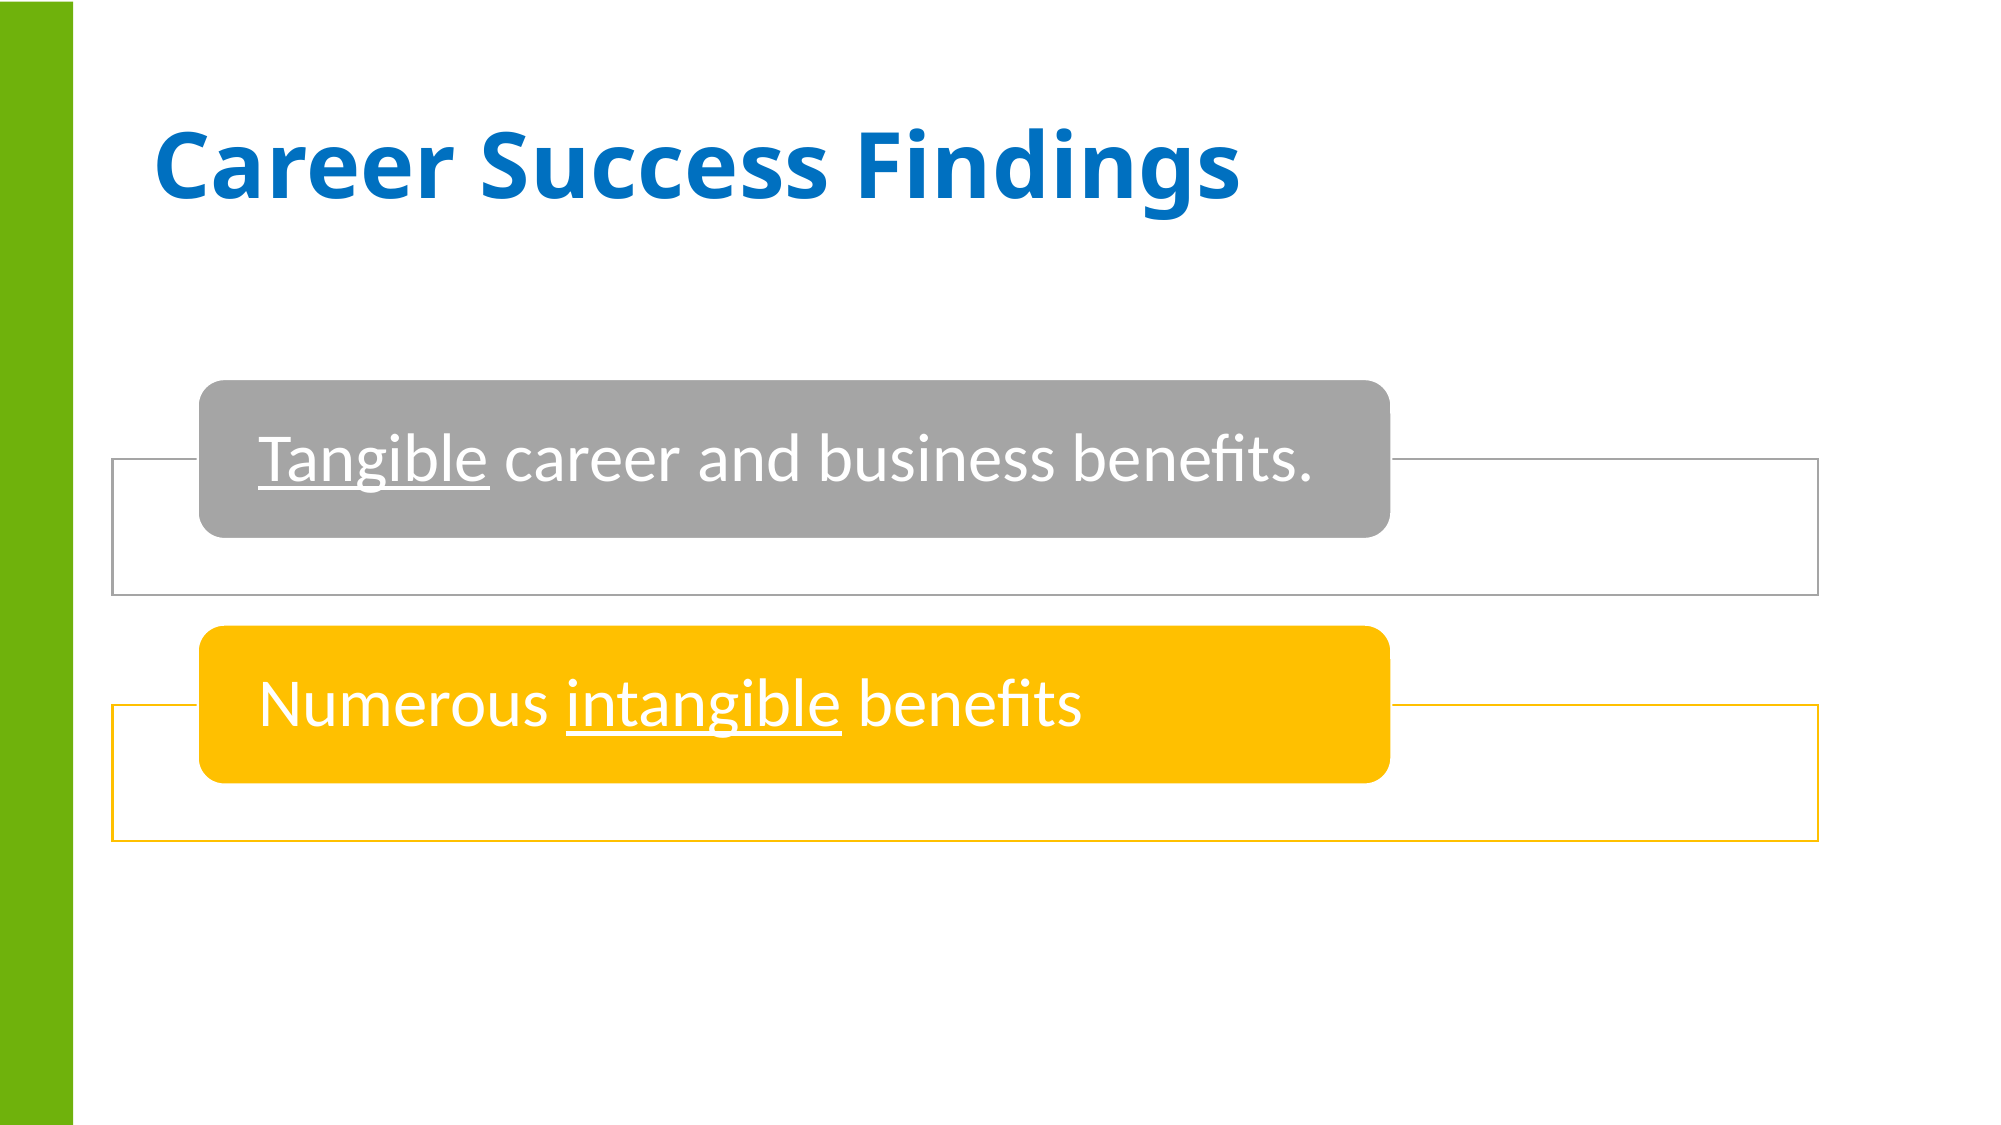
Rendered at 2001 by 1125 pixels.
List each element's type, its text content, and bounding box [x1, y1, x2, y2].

title Career Success Findings [137, 59, 1863, 278]
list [112, 338, 1818, 882]
